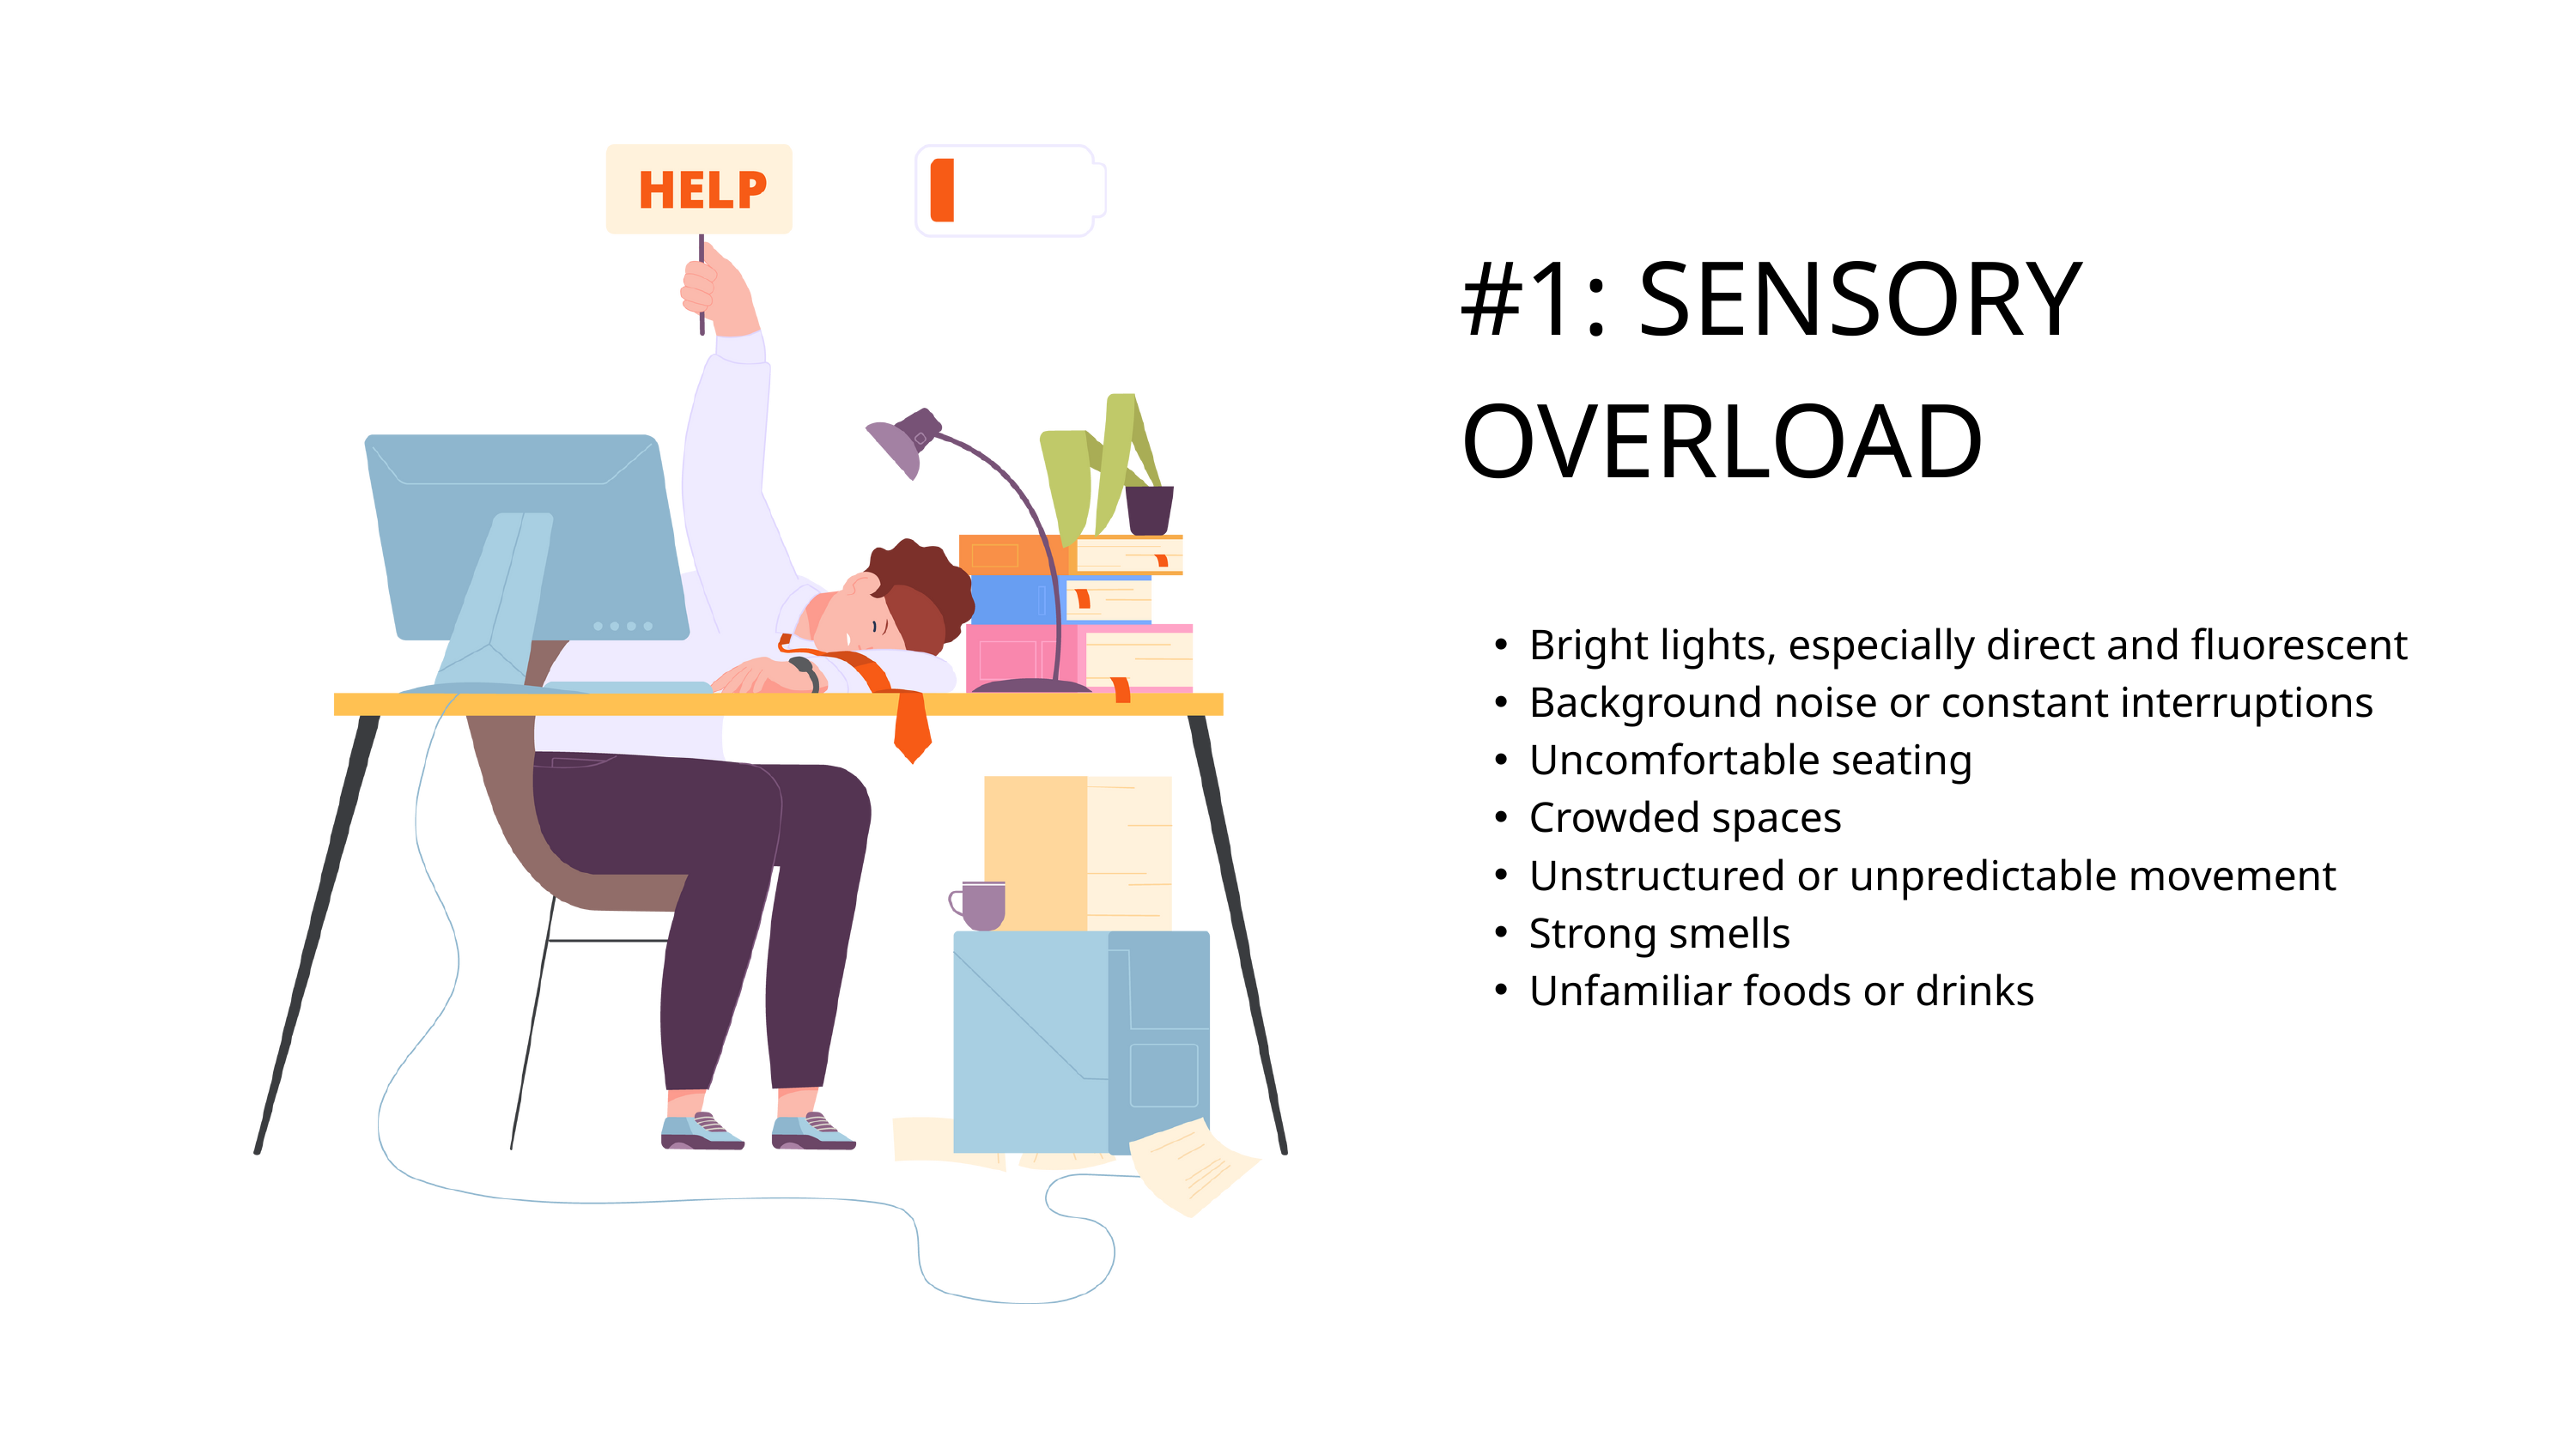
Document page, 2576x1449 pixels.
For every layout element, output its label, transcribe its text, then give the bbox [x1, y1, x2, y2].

text_box [253, 144, 1289, 1304]
text_box #1: SENSORY OVERLOAD [1459, 213, 2432, 499]
text_box Bright lights, especially direct and fluorescent Background noise or constant interruptions Uncomfortable seating Crowded spaces Unstructured or unpredictable movement Strong smells Unfamiliar foods or drinks [1459, 610, 2500, 1014]
